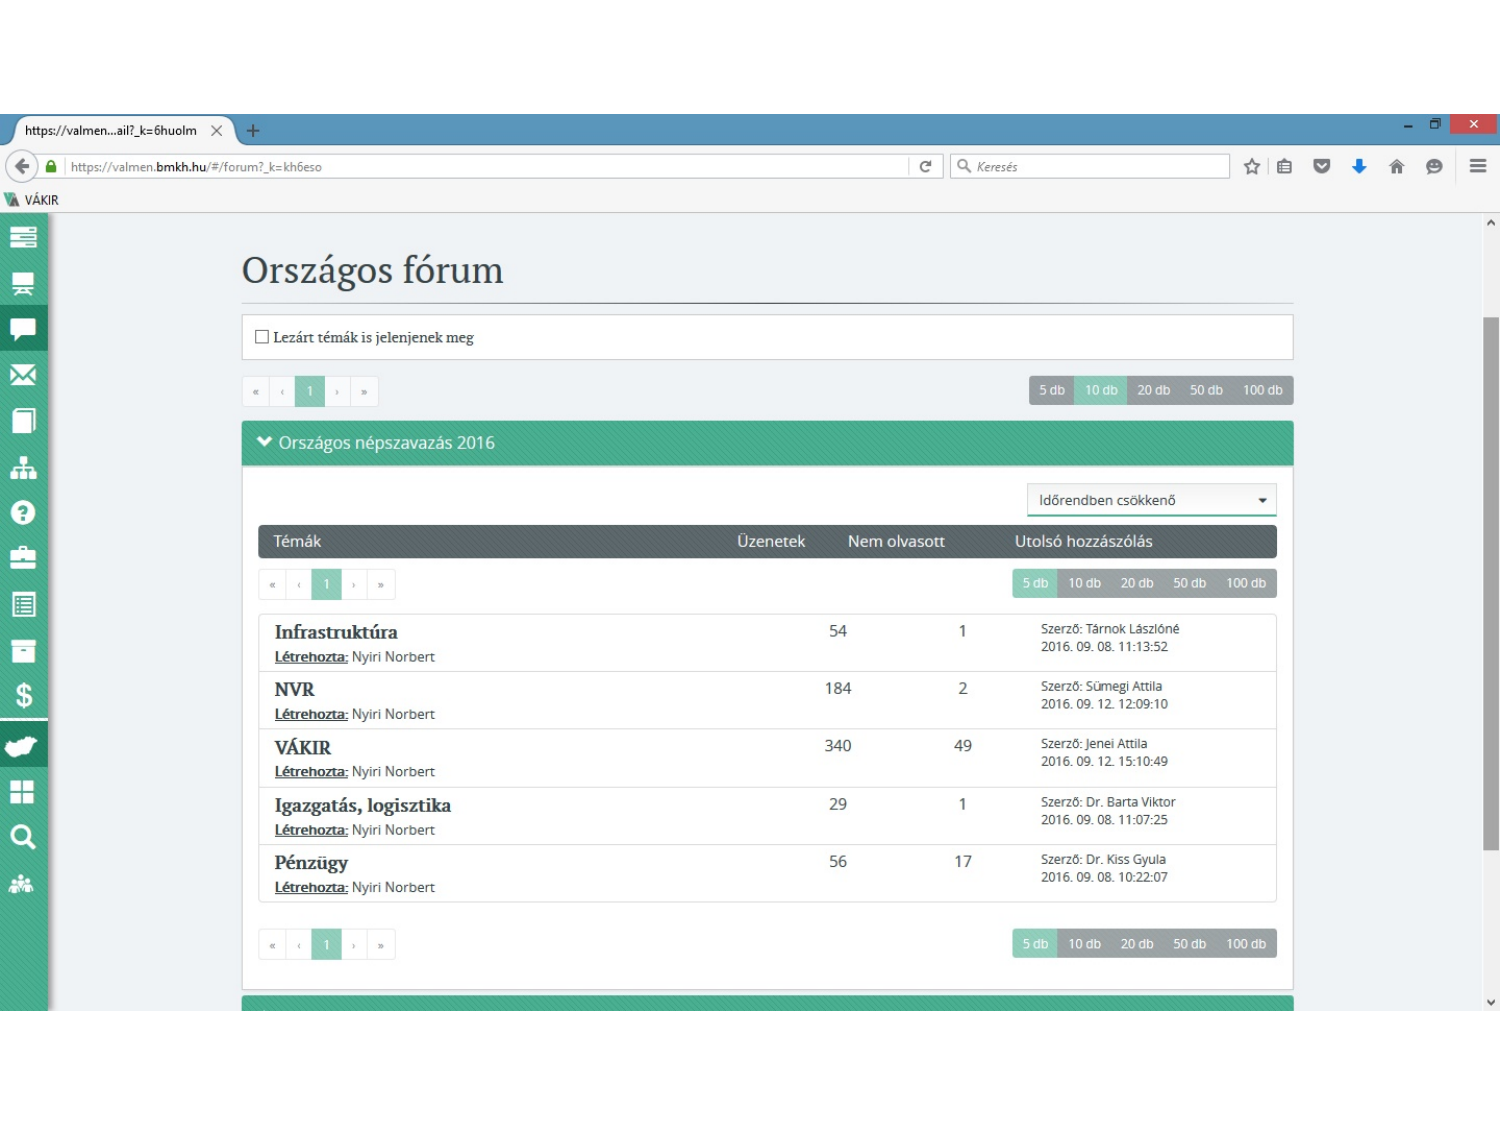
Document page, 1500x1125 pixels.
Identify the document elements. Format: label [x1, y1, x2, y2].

picture [0, 114, 1500, 1011]
